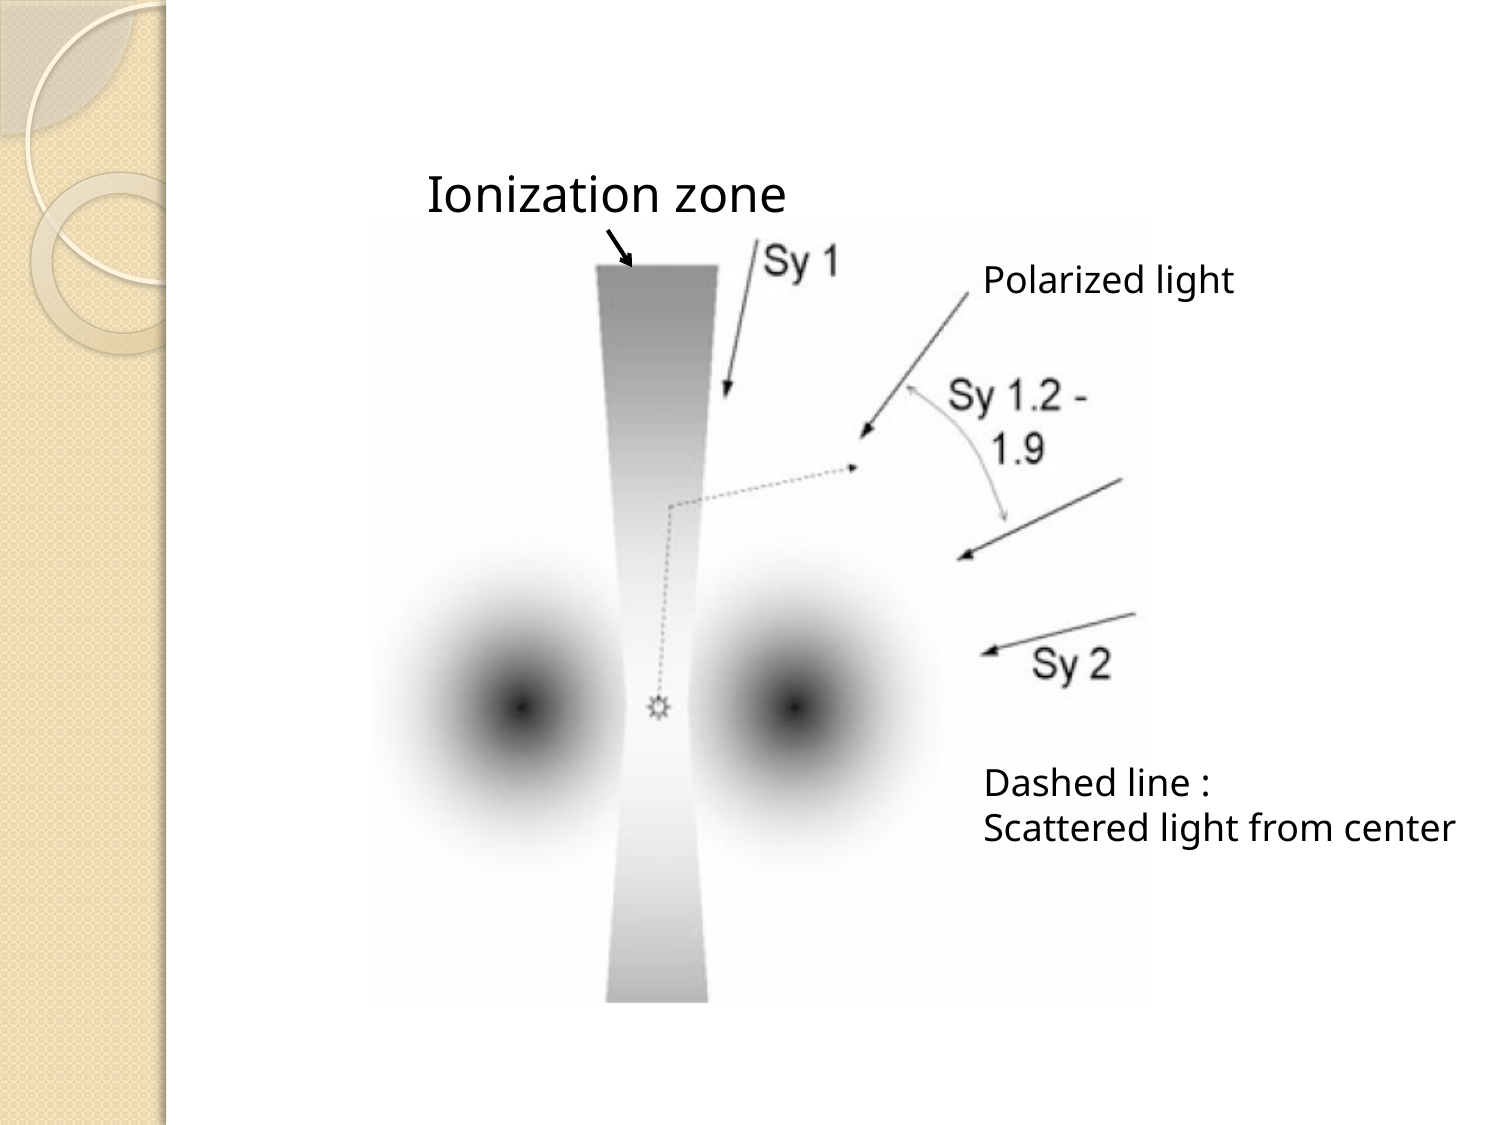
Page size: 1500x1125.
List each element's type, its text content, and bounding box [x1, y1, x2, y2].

text_box Dashed line : Scattered light from center [1189, 751, 1472, 857]
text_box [607, 230, 633, 268]
text_box Polarized light [1189, 249, 1250, 309]
picture [371, 219, 1182, 1011]
text_box Ionization zone [412, 155, 803, 216]
